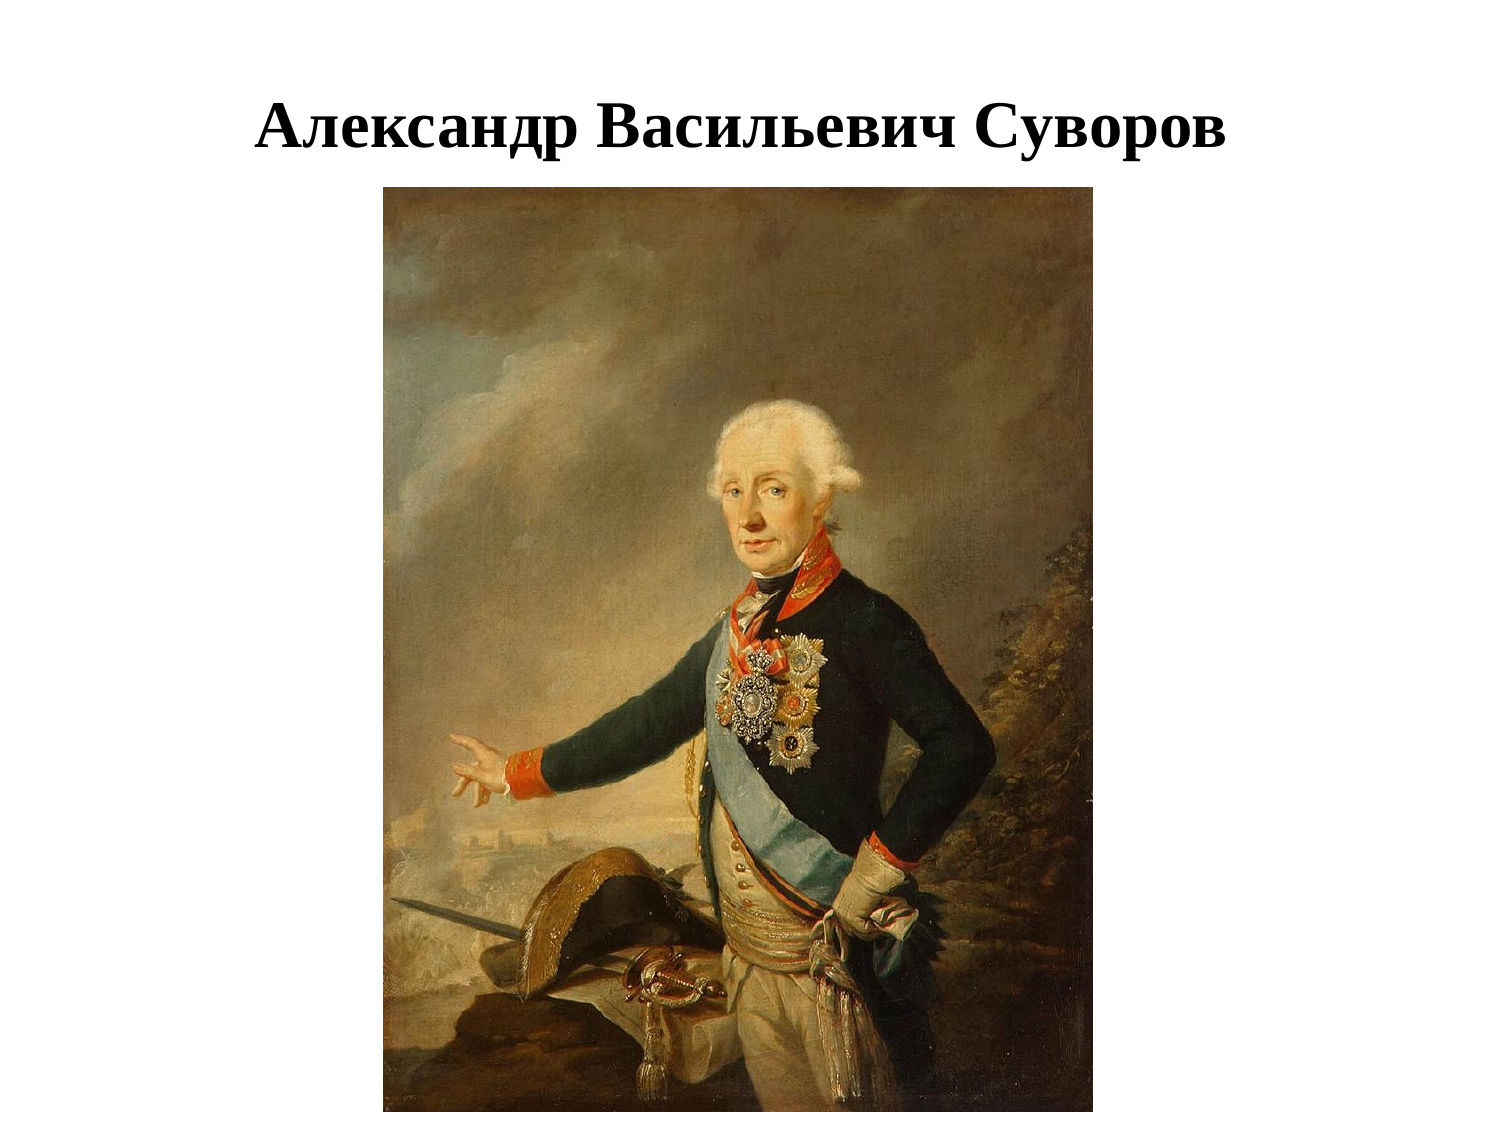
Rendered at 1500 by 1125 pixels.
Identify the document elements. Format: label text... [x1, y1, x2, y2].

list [383, 186, 1093, 1112]
title Александр Васильевич Суворов [75, 45, 1425, 197]
